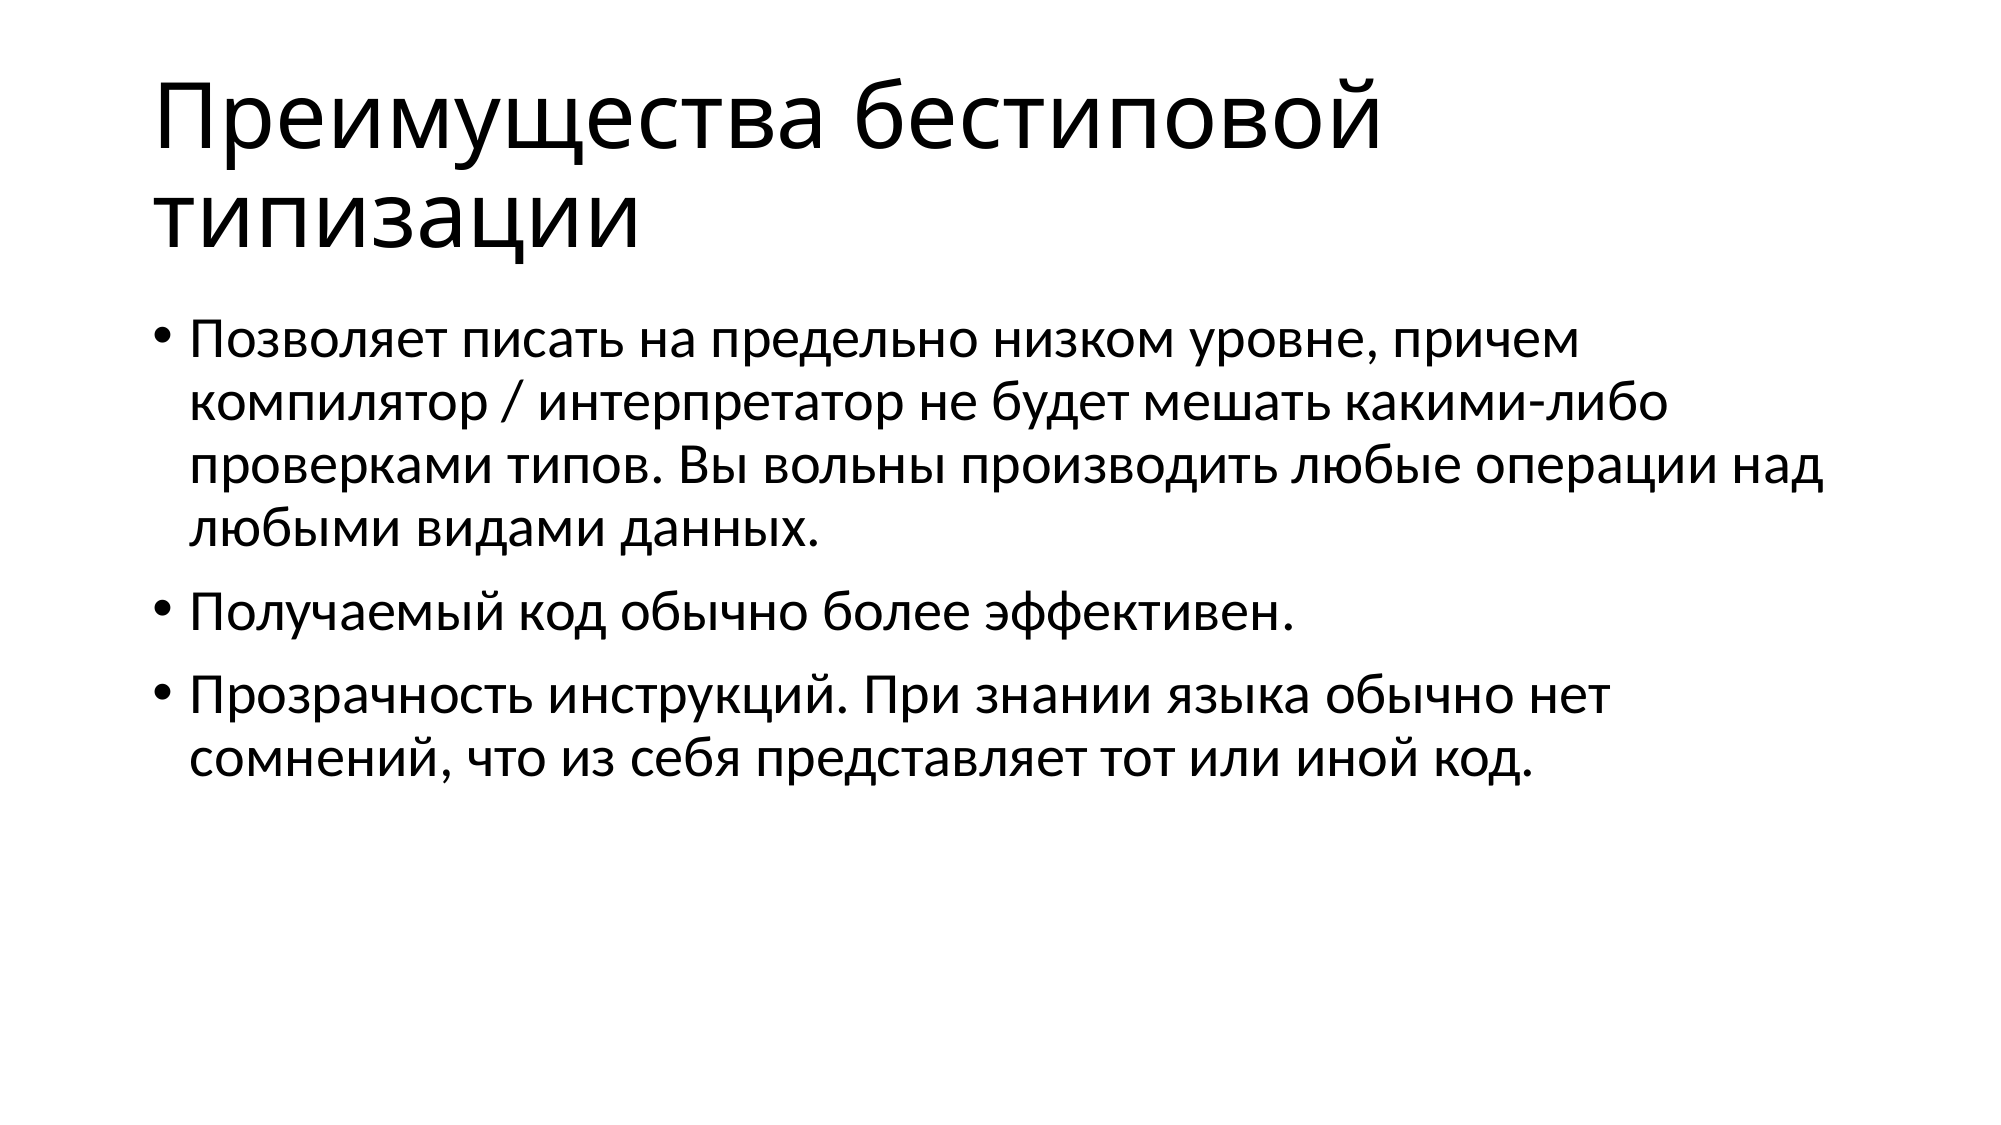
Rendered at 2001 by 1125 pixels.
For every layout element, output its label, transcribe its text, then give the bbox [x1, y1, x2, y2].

list Позволяет писать на предельно низком уровне, причем компилятор / интерпретатор не будет мешать какими-либо проверками типов. Вы вольны производить любые операции над любыми видами данных. Получаемый код обычно более эффективен. Прозрачность инструкций. При знании языка обычно нет сомнений, что из себя представляет тот или иной код. [137, 299, 1863, 1014]
title Преимущества бестиповой типизации [137, 59, 1863, 278]
